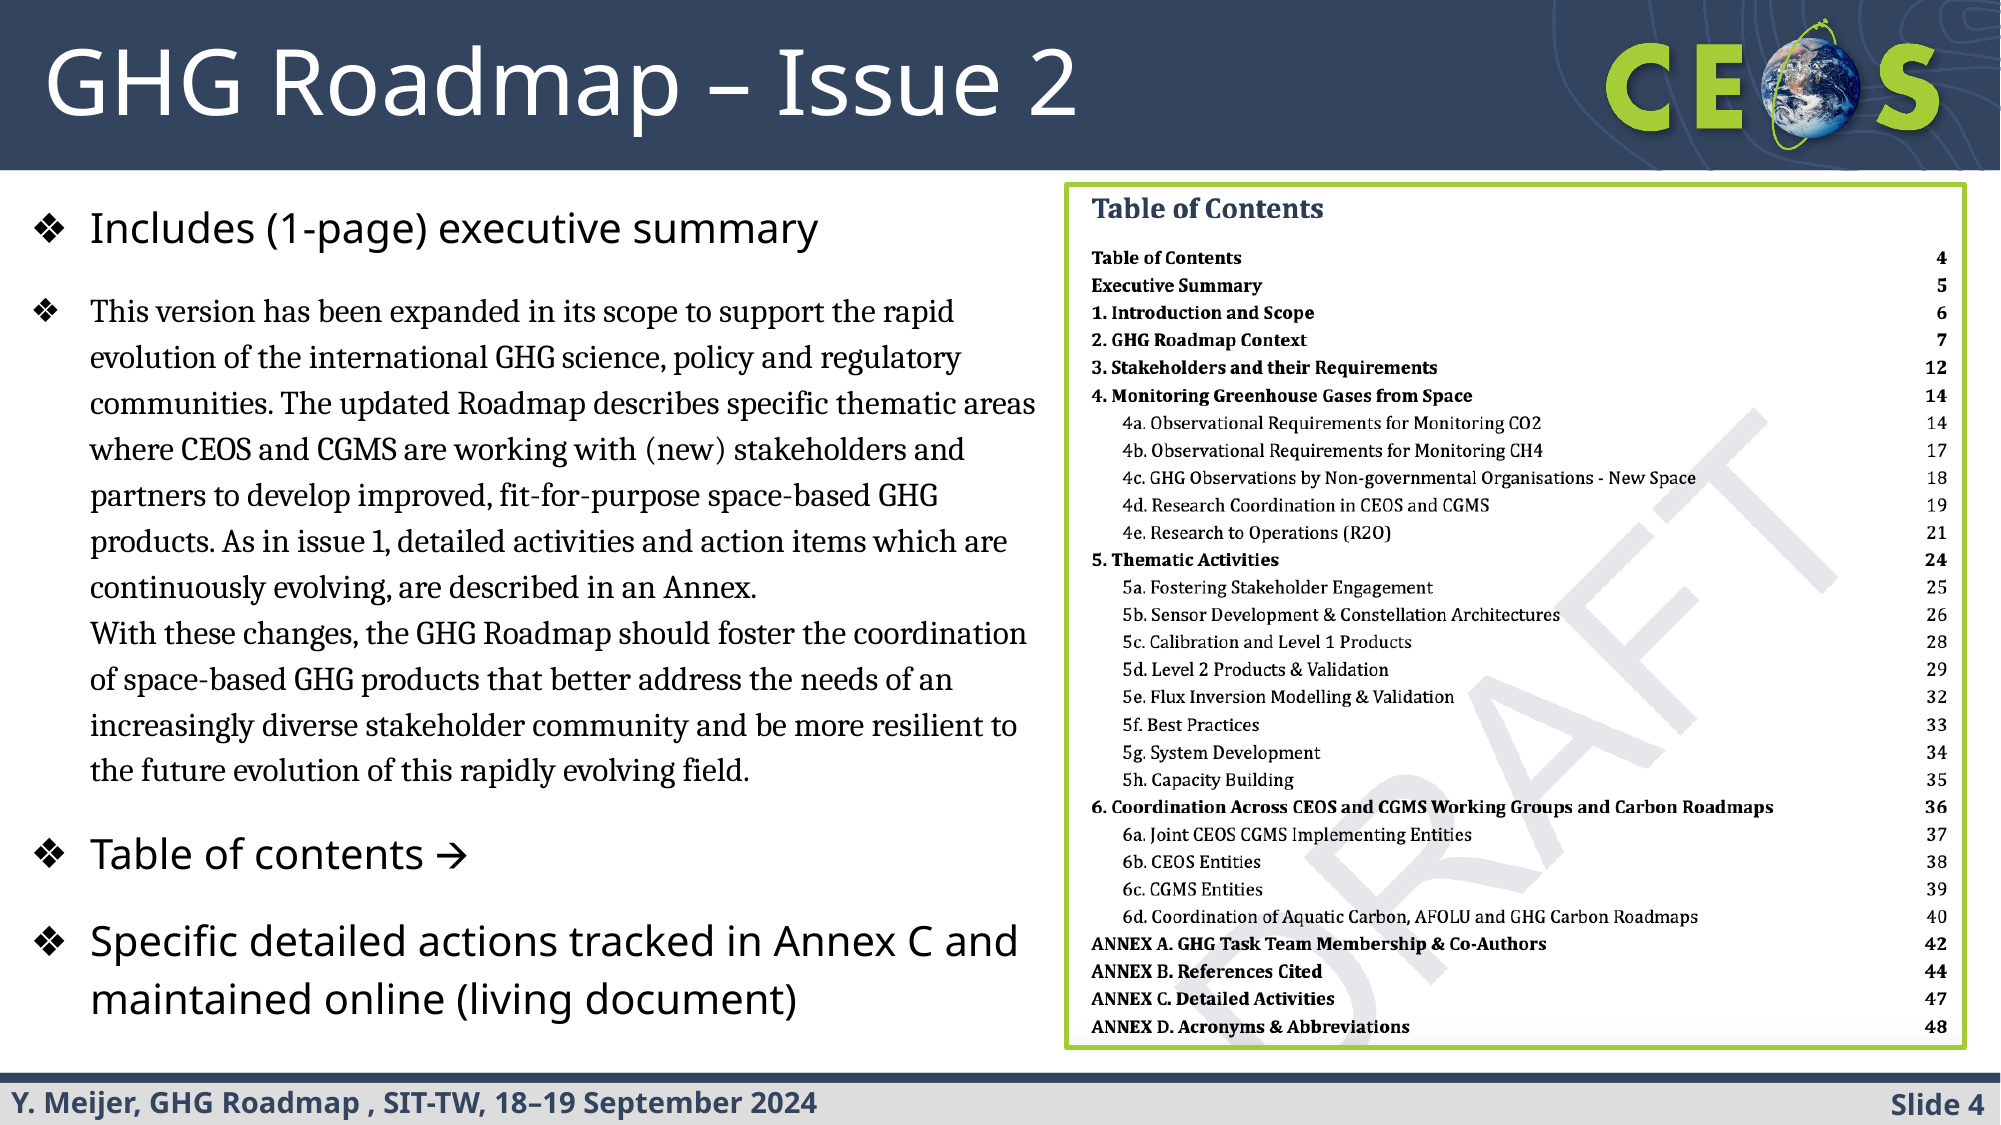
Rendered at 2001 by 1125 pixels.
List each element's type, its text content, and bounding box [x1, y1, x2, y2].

picture [1606, 18, 1939, 150]
list Includes (1-page) executive summary This version has been expanded in its scope to support the rapid evolution of the international GHG science, policy and regulatory communities. The updated Roadmap describes specific thematic areas where CEOS and CGMS are working with (new) stakeholders and partners to develop improved, fit-for-purpose space-based GHG products. As in issue 1, detailed activities and action items which are continuously evolving, are described in an Annex. With these changes, the GHG Roadmap should foster the coordination of space-based GHG products that better address the needs of an increasingly diverse stakeholder community and be more resilient to the future evolution of this rapidly evolving field. Table of contents 🡪 Specific detailed actions tracked in Annex C and maintained online (living document) [0, 187, 1053, 1021]
picture [1068, 186, 1962, 1046]
title GHG Roadmap – Issue 2 [28, 28, 1569, 157]
